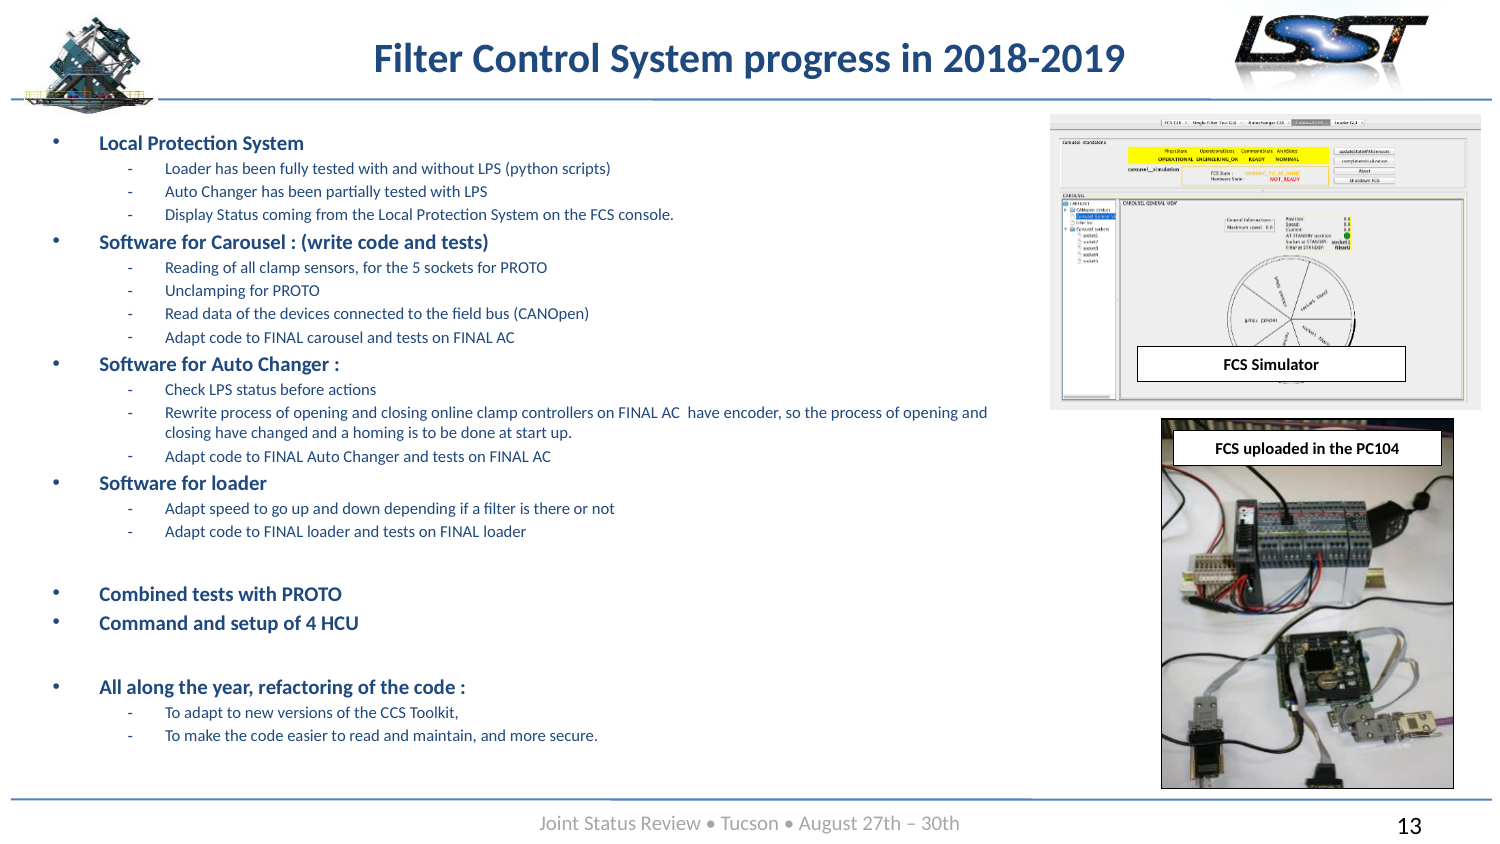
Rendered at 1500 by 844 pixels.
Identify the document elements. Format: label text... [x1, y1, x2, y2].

title Filter Control System progress in 2018-2019 [287, 21, 1213, 91]
picture [1206, 0, 1450, 98]
picture [1049, 101, 1481, 410]
picture [1162, 419, 1453, 788]
picture [24, 11, 158, 114]
list Local Protection System Loader has been fully tested with and without LPS (python scripts) Auto Changer has been partially tested with LPS Display Status coming from the Local Protection System on the FCS console. Software for Carousel : (write code and tests) Reading of all clamp sensors, for the 5 sockets for PROTO Unclamping for PROTO Read data of the devices connected to the field bus (CANOpen) Adapt code to FINAL carousel and tests on FINAL AC Software for Auto Changer : Check LPS status before actions Rewrite process of opening and closing online clamp controllers on FINAL AC have encoder, so the process of opening and closing have changed and a homing is to be done at start up. Adapt code to FINAL Auto Changer and tests on FINAL AC Software for loader Adapt speed to go up and down depending if a filter is there or not Adapt code to FINAL loader and tests on FINAL loader Combined tests with PROTO Command and setup of 4 HCU All along the year, refactoring of the code : To adapt to new versions of the CCS Toolkit, To make the code easier to read and maintain, and more secure. [0, 121, 1051, 776]
